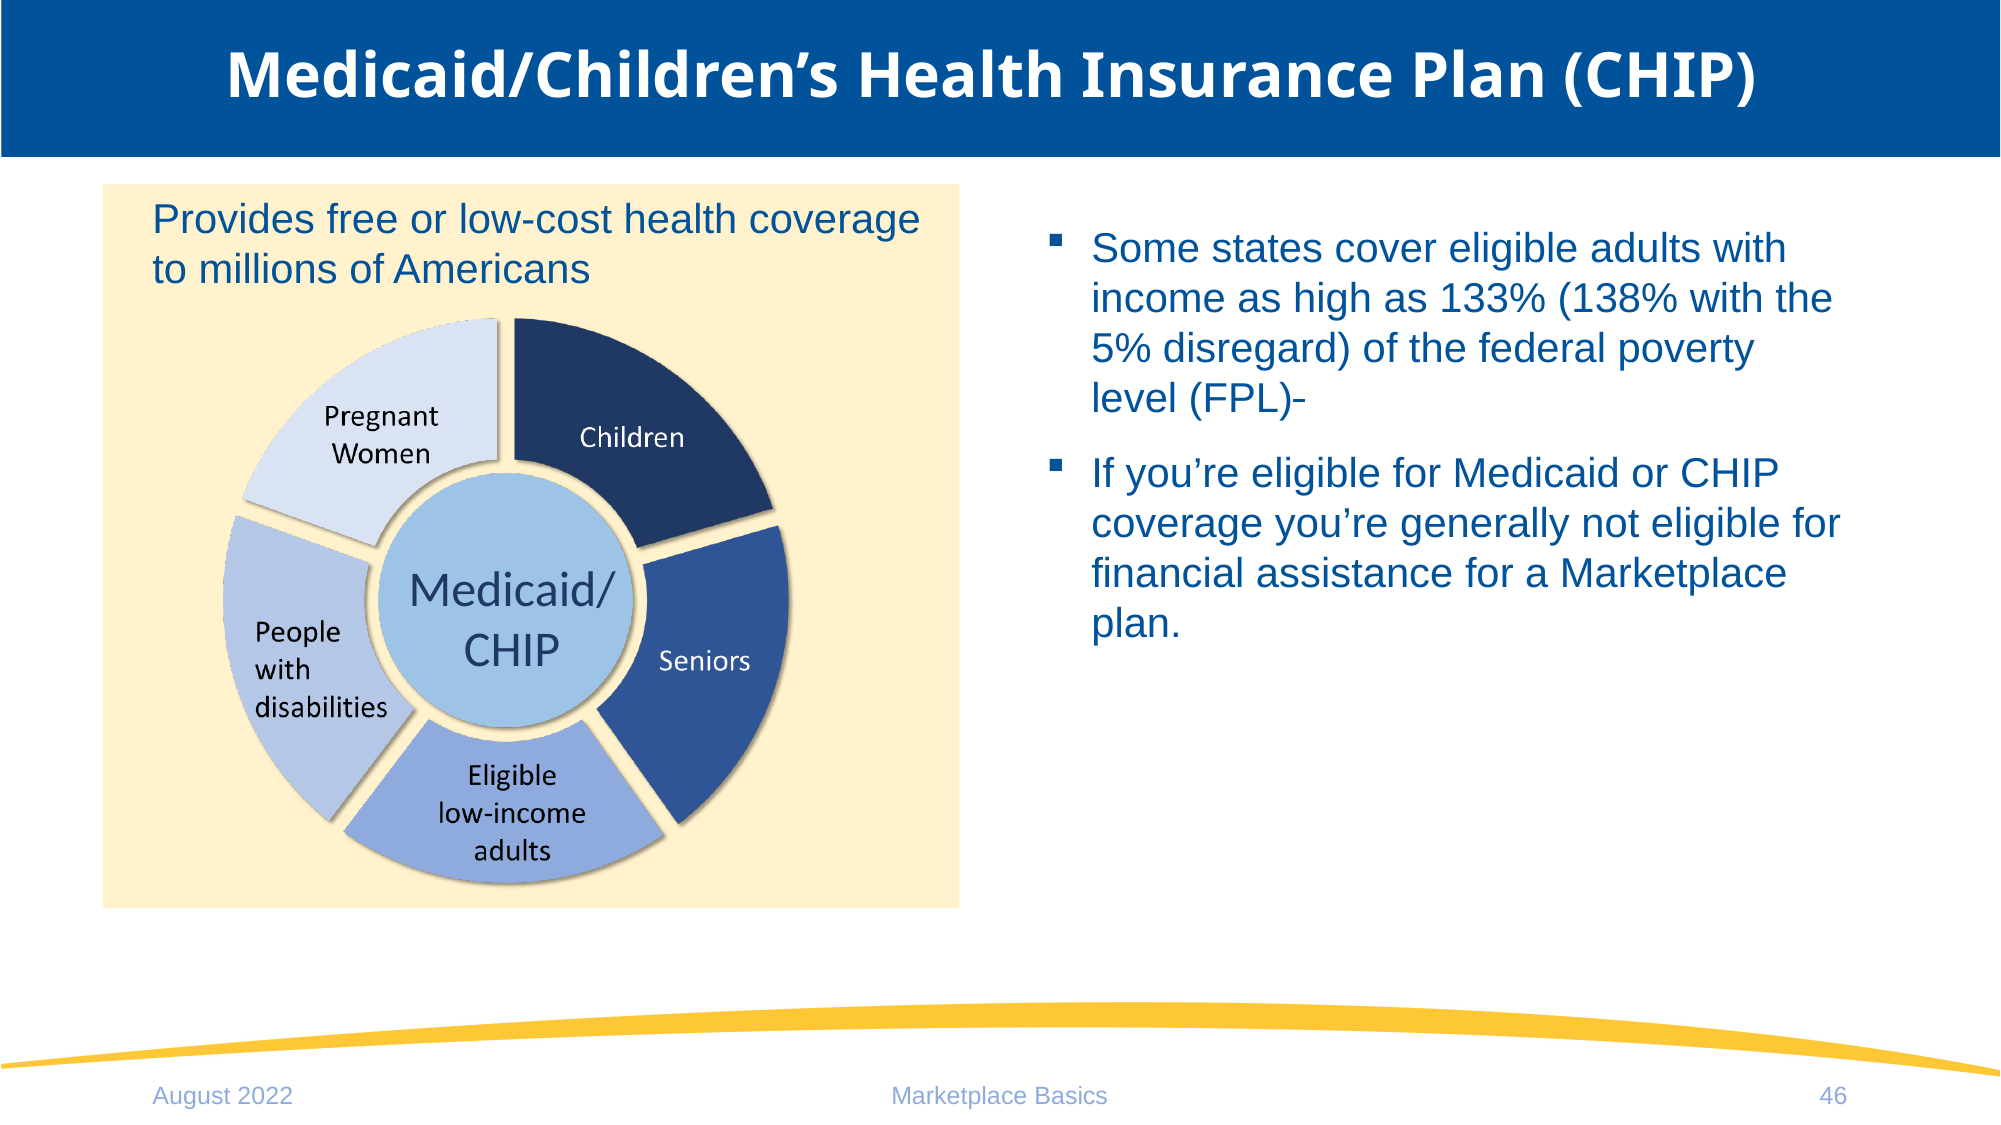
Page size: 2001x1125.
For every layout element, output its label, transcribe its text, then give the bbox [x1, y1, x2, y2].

title Medicaid/Children’s Health Insurance Plan (CHIP) [0, 0, 2000, 156]
text_box Some states cover eligible adults with income as high as 133% (138% with the 5% disregard) of the federal poverty level (FPL) If you’re eligible for Medicaid or CHIP coverage you’re generally not eligible for financial assistance for a Marketplace plan. [1031, 212, 1863, 1008]
text_box [102, 183, 960, 909]
slide_number 46 [1412, 1065, 1863, 1125]
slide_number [137, 1065, 588, 1125]
picture [0, 0, 2001, 1125]
footer Marketplace Basics [662, 1065, 1338, 1125]
list Provides free or low-cost health coverage to millions of Americans [137, 184, 960, 980]
